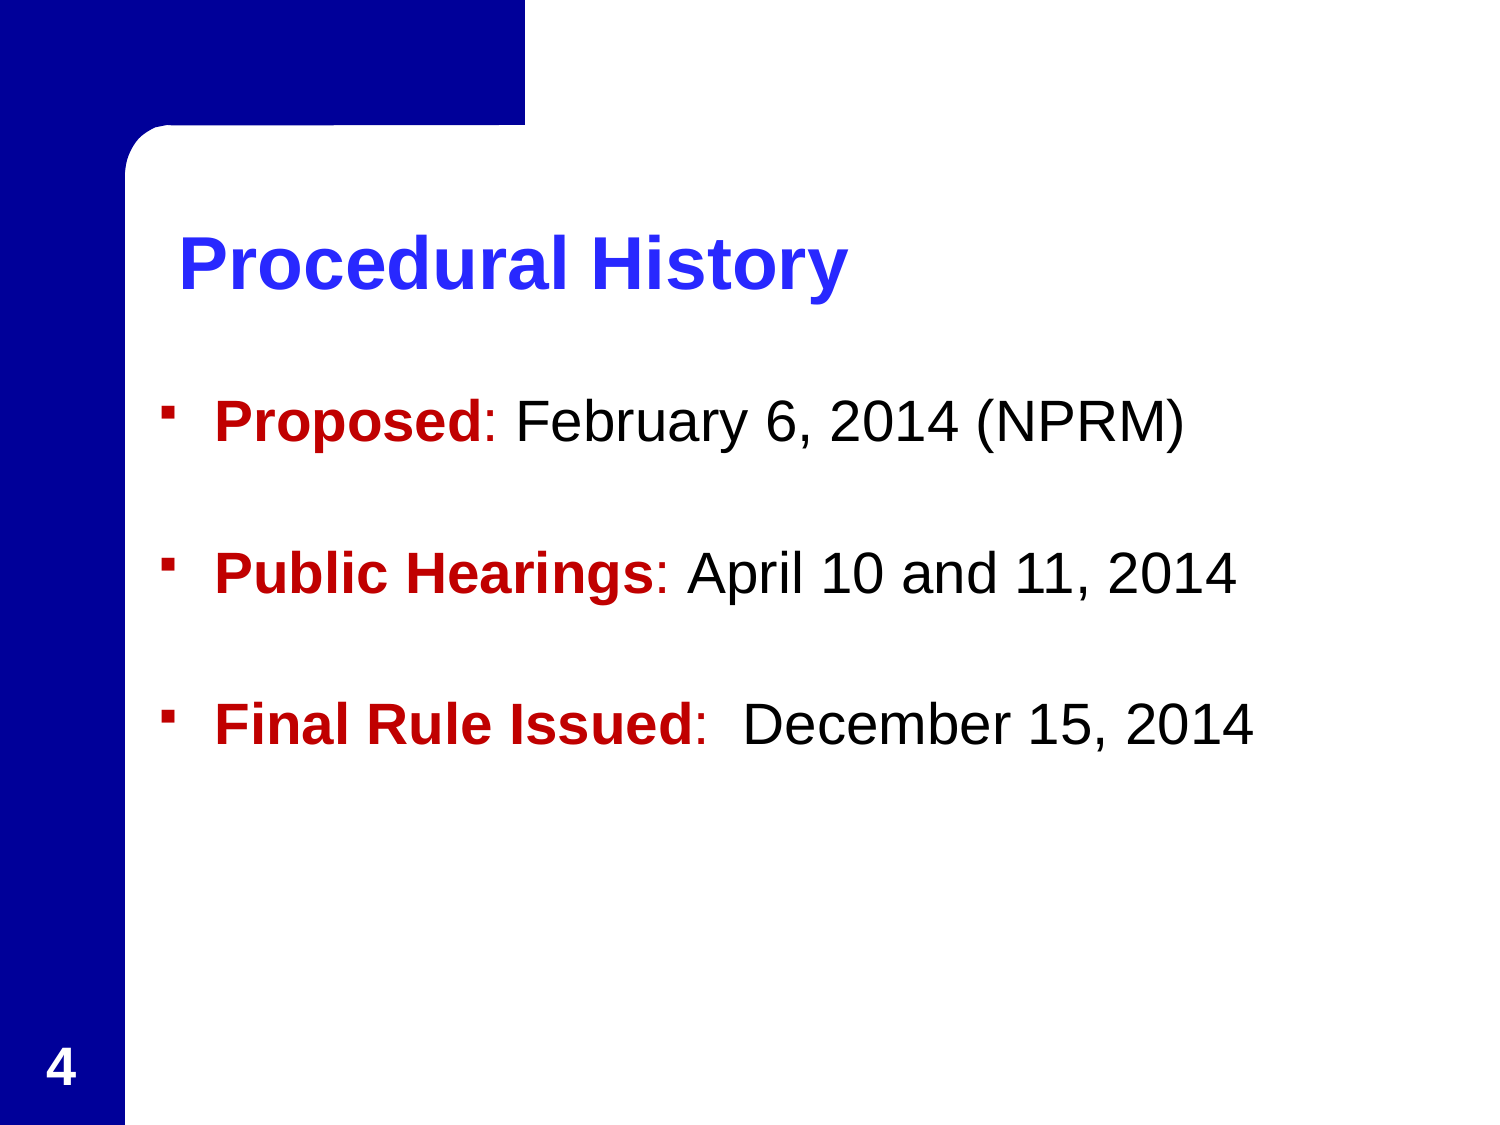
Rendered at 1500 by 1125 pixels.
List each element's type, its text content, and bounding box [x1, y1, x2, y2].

title Procedural History [163, 158, 1252, 314]
slide_number 4 [13, 1023, 111, 1105]
list Proposed: February 6, 2014 (NPRM) Public Hearings: April 10 and 11, 2014 Final Rule Issued: December 15, 2014 [142, 375, 1406, 1071]
